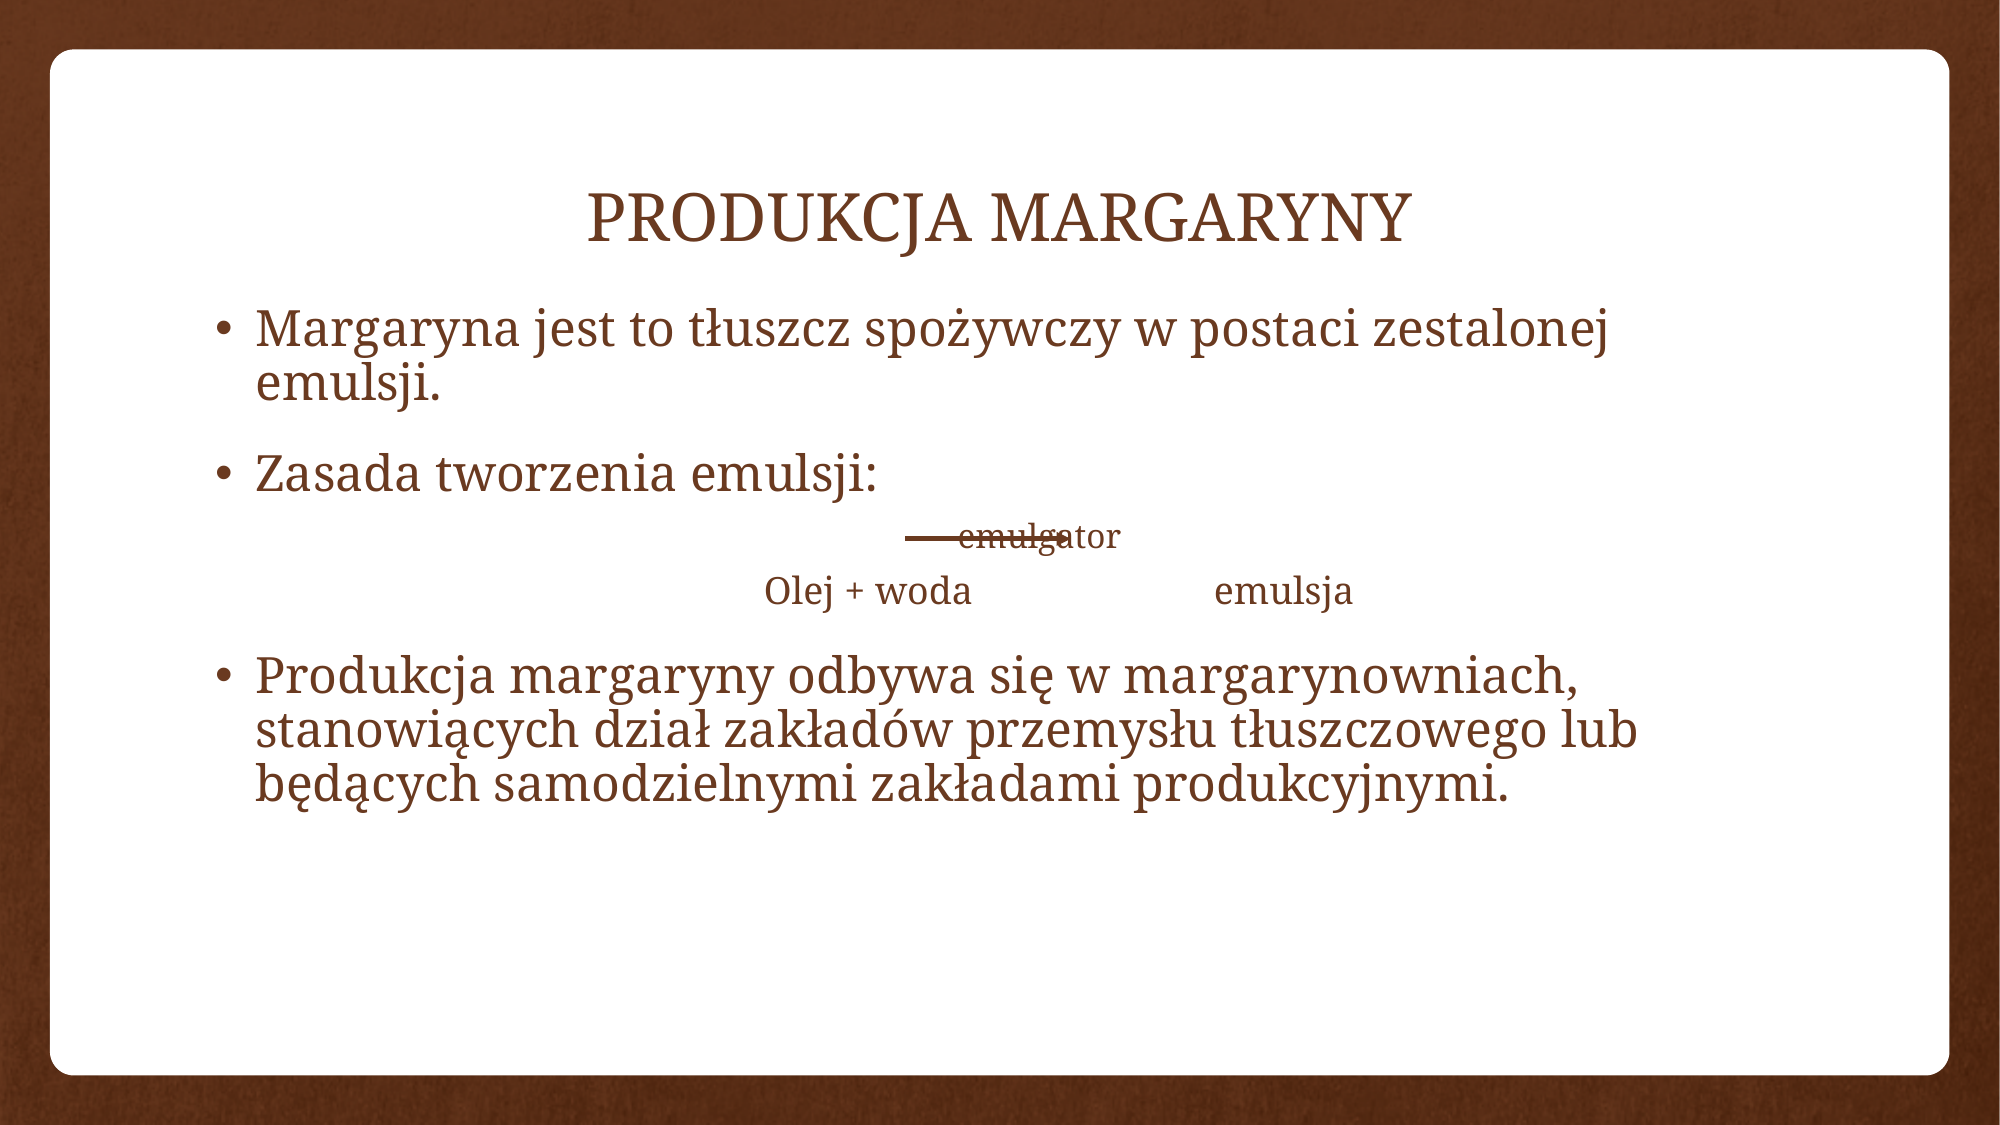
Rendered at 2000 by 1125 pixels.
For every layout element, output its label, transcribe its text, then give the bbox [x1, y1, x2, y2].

title PRODUKCJA MARGARYNY [199, 70, 1800, 263]
list Margaryna jest to tłuszcz spożywczy w postaci zestalonej emulsji. Zasada tworzenia emulsji: emulgator Olej + woda emulsja Produkcja margaryny odbywa się w margarynowniach, stanowiących dział zakładów przemysłu tłuszczowego lub będących samodzielnymi zakładami produkcyjnymi. [199, 295, 1800, 996]
